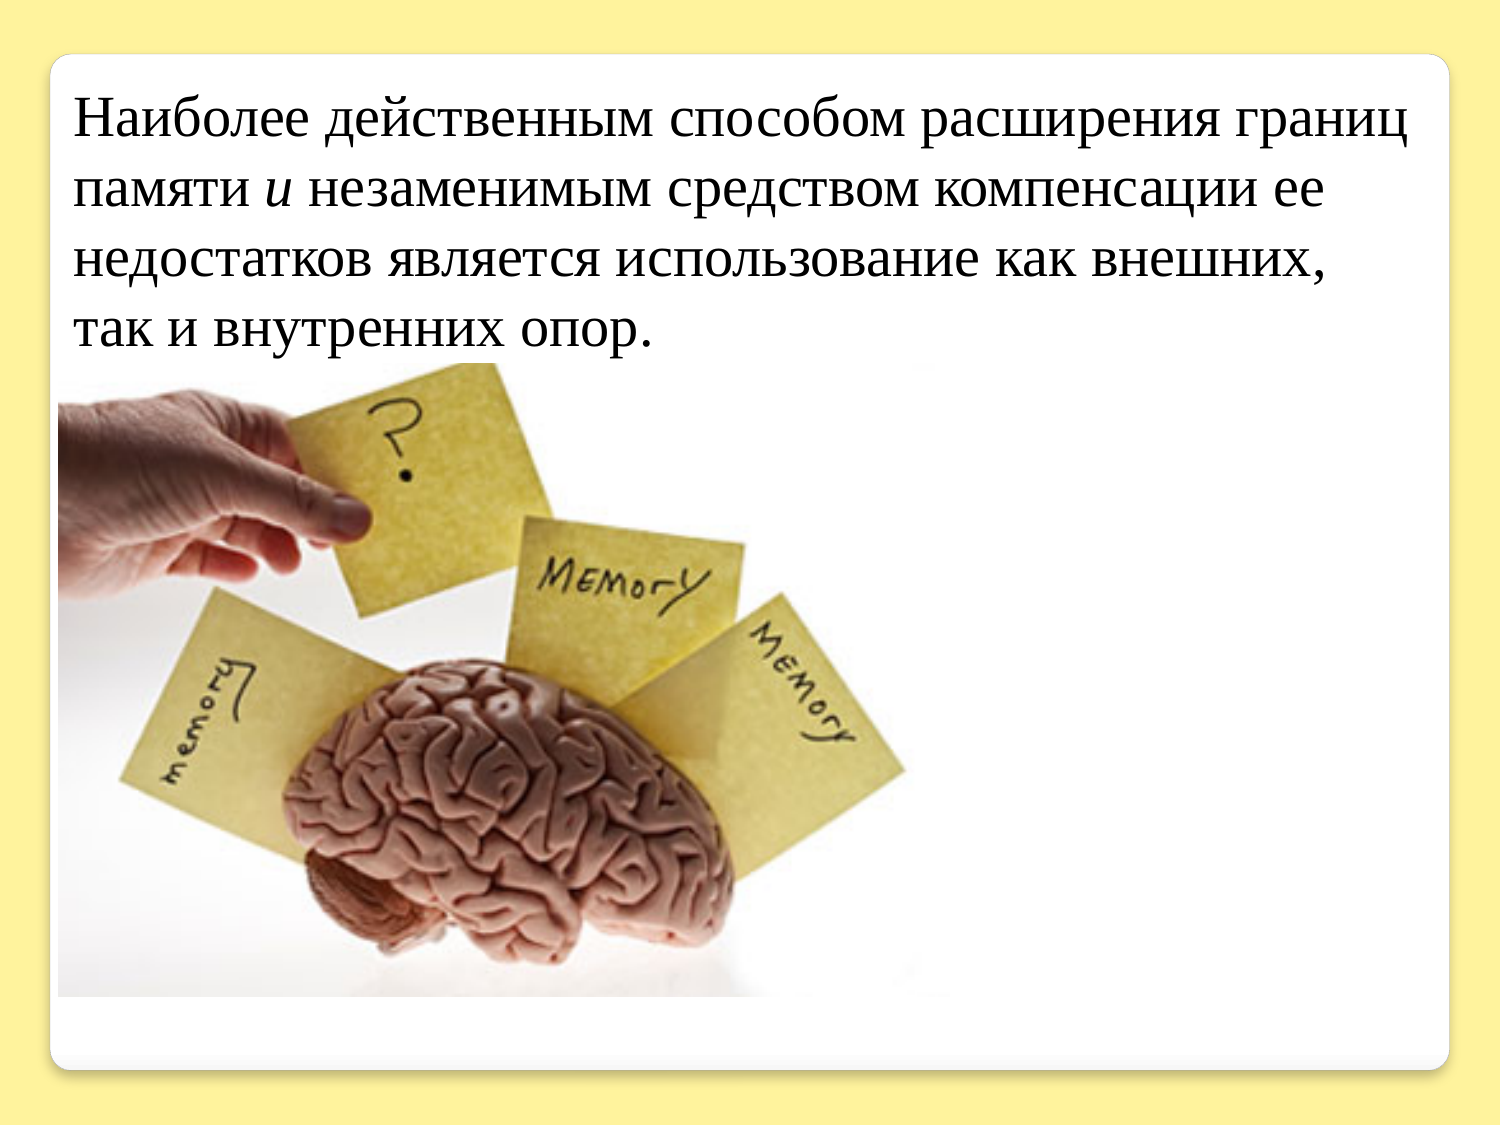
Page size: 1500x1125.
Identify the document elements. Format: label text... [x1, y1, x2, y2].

picture [58, 363, 950, 998]
text_box Наиболее действенным способом расширения границ памяти и незаменимым средством компенсации ее недостатков является использование как внешних, так и внутренних опор. [58, 70, 1430, 365]
